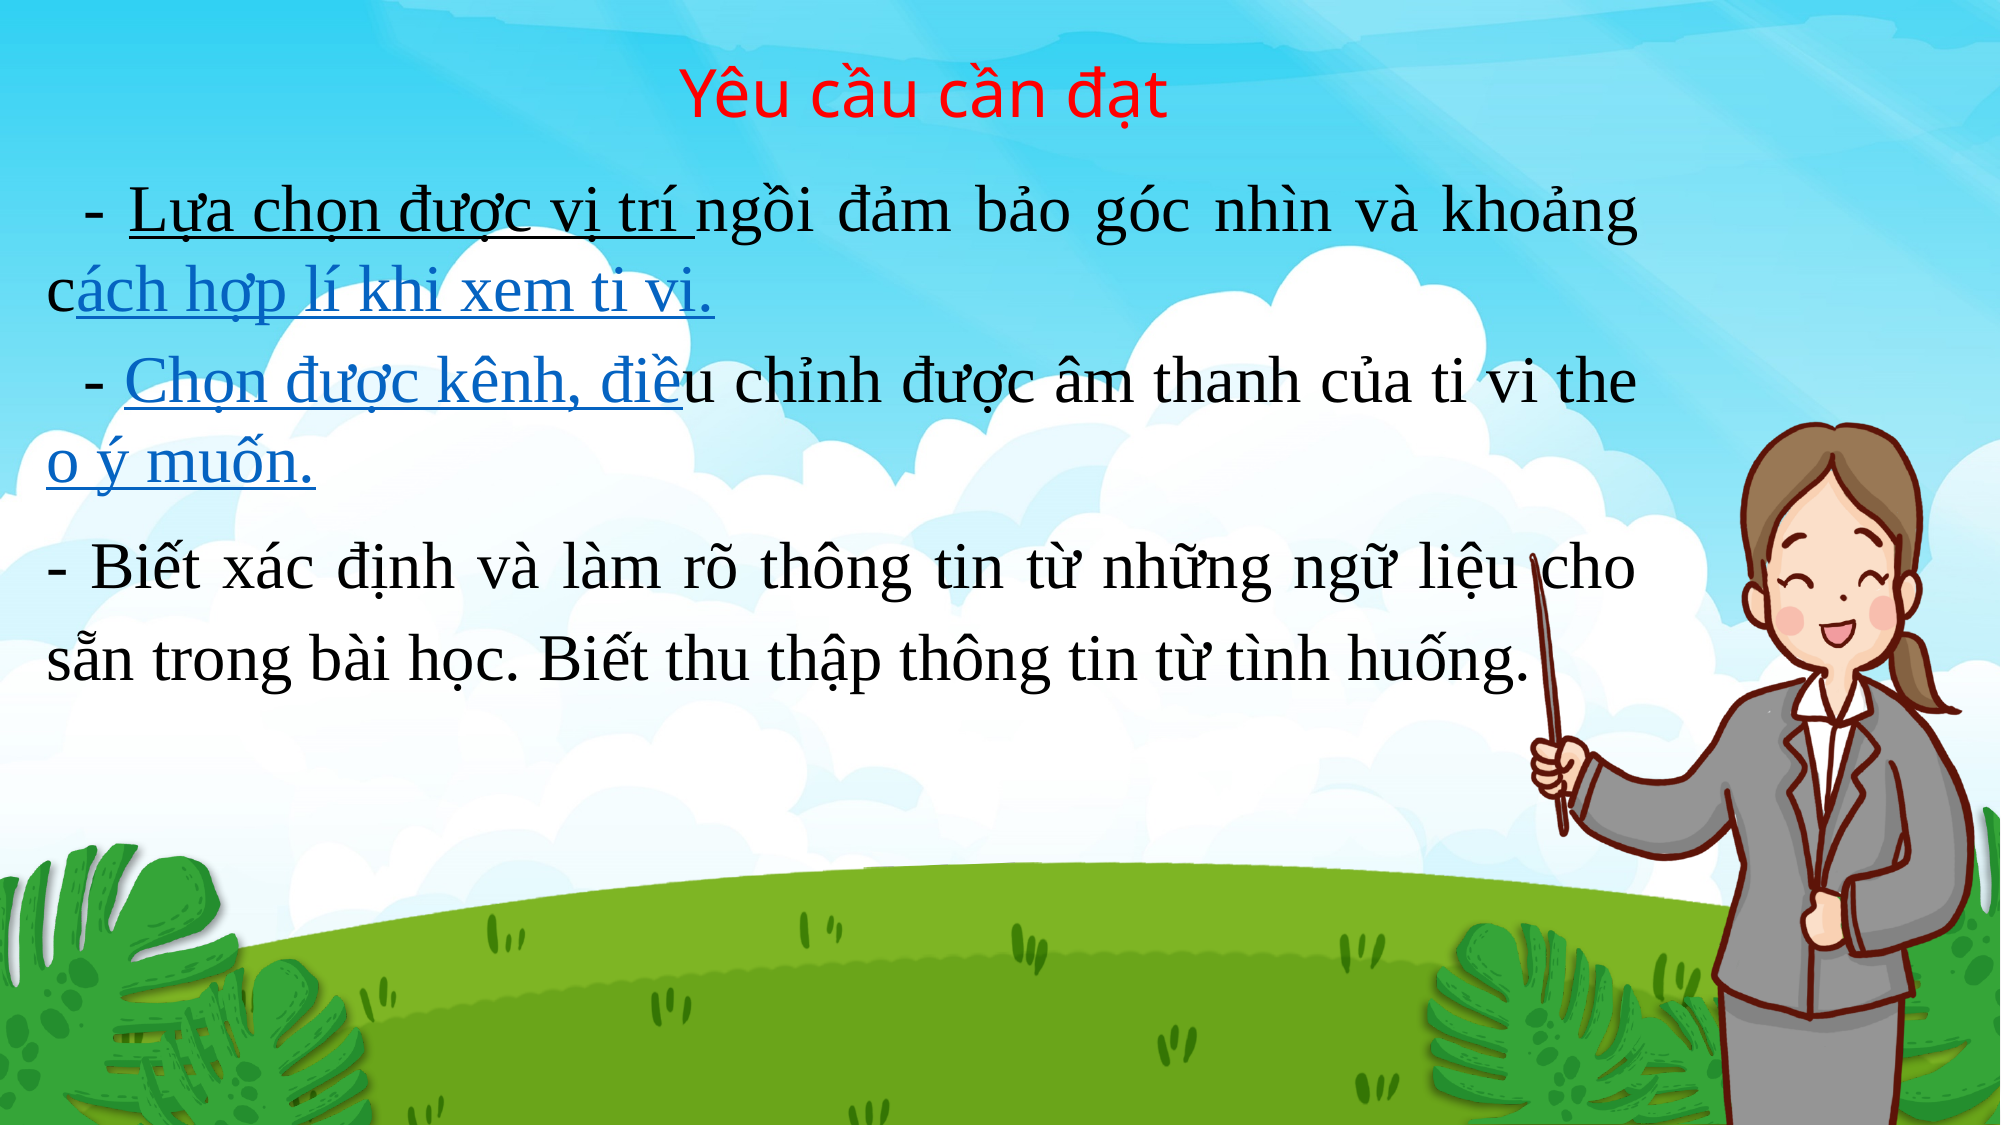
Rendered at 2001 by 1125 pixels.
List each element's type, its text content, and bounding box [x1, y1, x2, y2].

text_box - Lựa chọn được vị trí ngồi đảm bảo góc nhìn và khoảng cách hợp lí khi xem ti vi. - Chọn được kênh, điều chỉnh được âm thanh của ti vi theo ý muốn. - Biết xác định và làm rõ thông tin từ những ngữ liệu cho sẵn trong bài học. Biết thu thập thông tin từ tình huống. [31, 157, 1655, 702]
picture [0, 0, 2001, 1125]
text_box Yêu cầu cần đạt [664, 43, 1402, 139]
